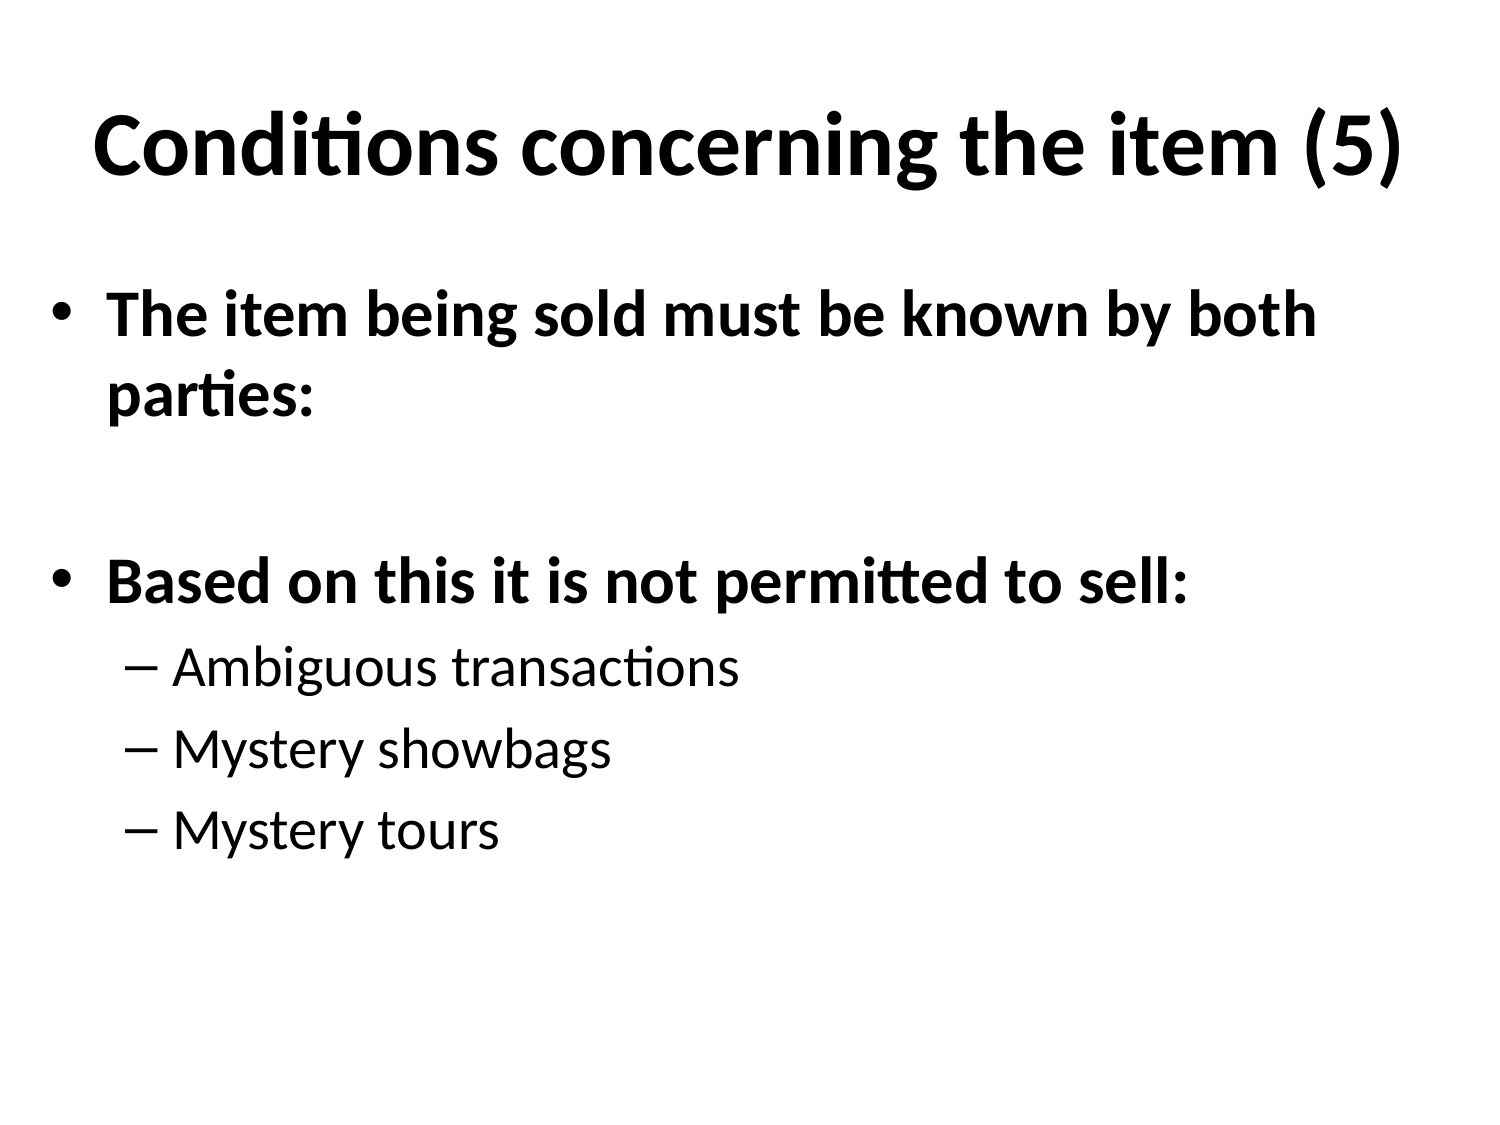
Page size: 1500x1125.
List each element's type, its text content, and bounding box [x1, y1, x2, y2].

title Conditions concerning the item (5) [75, 45, 1425, 233]
list The item being sold must be known by both parties: Based on this it is not permitted to sell: Ambiguous transactions Mystery showbags Mystery tours [35, 262, 1465, 1055]
